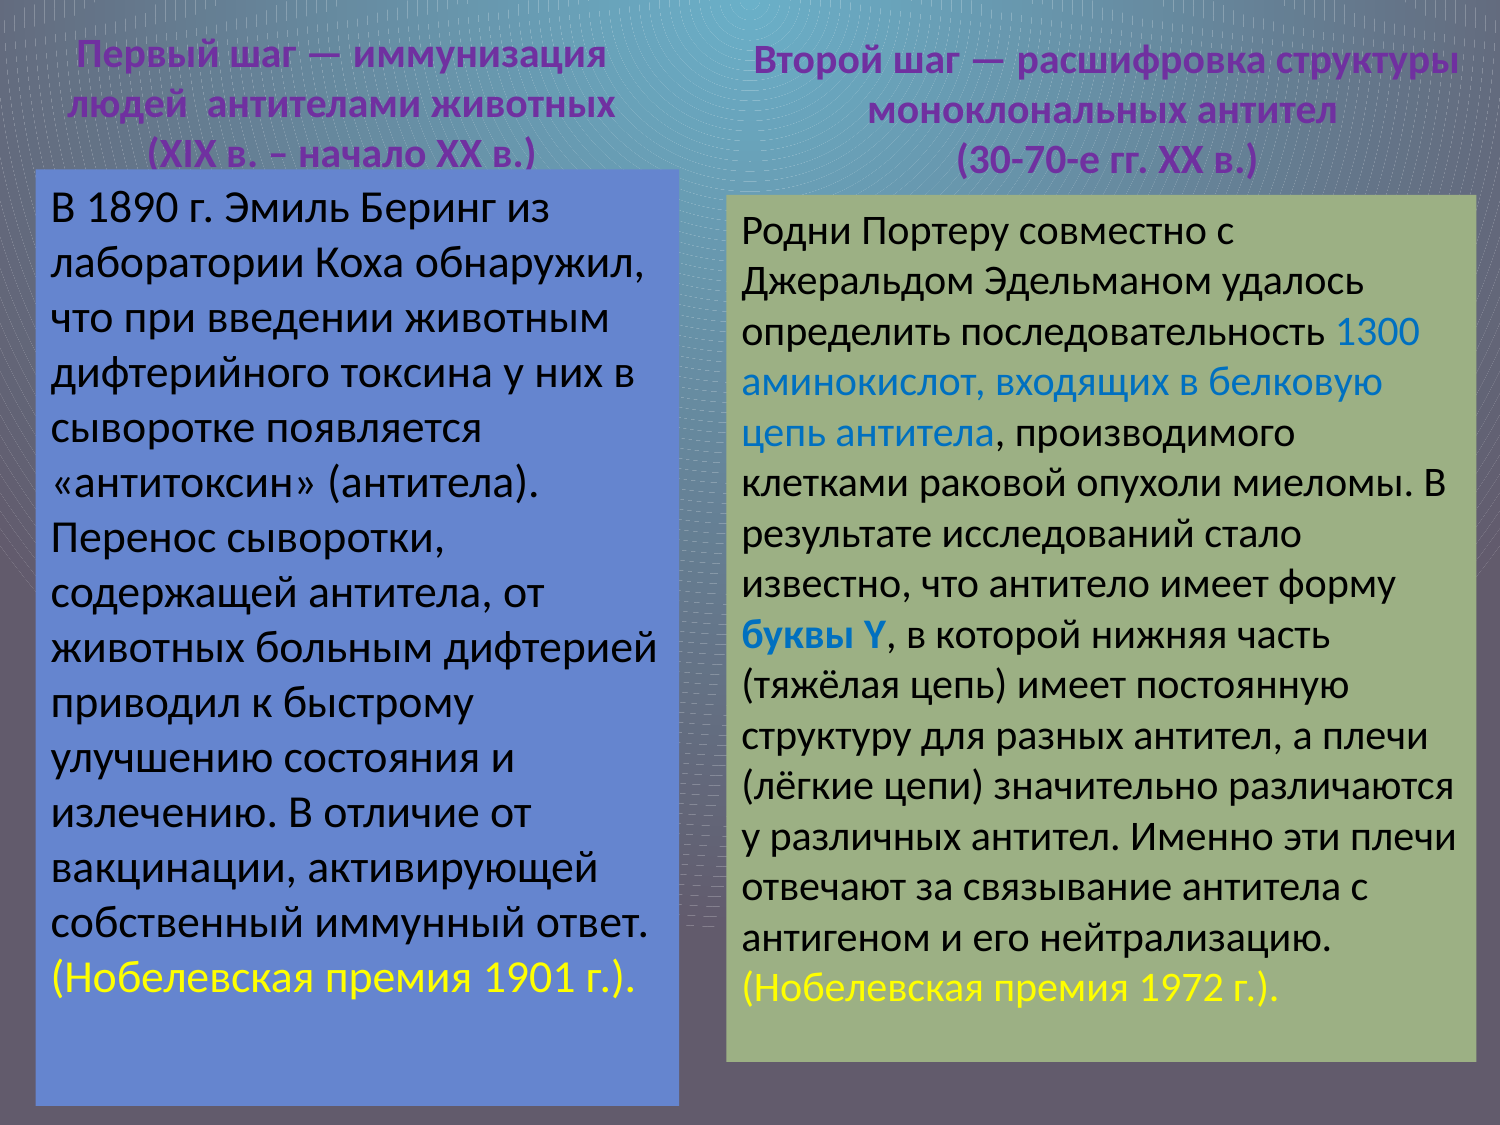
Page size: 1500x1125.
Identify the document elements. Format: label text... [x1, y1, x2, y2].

text_box Родни Портеру совместно с Джеральдом Эдельманом удалось определить последовательность 1300 аминокислот, входящих в белковую цепь антитела, производимого клетками раковой опухоли миеломы. В результате исследований стало известно, что антитело имеет форму буквы Y, в которой нижняя часть (тяжёлая цепь) имеет постоянную структуру для разных антител, а плечи (лёгкие цепи) значительно различаются у различных антител. Именно эти плечи отвечают за связывание антитела с антигеном и его нейтрализацию. (Нобелевская премия 1972 г.). [726, 194, 1477, 1062]
text_box Второй шаг — расшифровка структуры моноклональных антител (30-70-е гг. XX в.) [738, 24, 1477, 190]
list В 1890 г. Эмиль Беринг из лаборатории Коха обнаружил, что при введении животным дифтерийного токсина у них в сыворотке появляется «антитоксин» (антитела). Перенос сыворотки, содержащей антитела, от животных больным дифтерией приводил к быстрому улучшению состояния и излечению. В отличие от вакцинации, активирующей собственный иммунный ответ. (Нобелевская премия 1901 г.). [35, 169, 680, 1106]
title Первый шаг — иммунизация людей антителами животных (XIX в. – начало XX в.) [51, 54, 632, 147]
